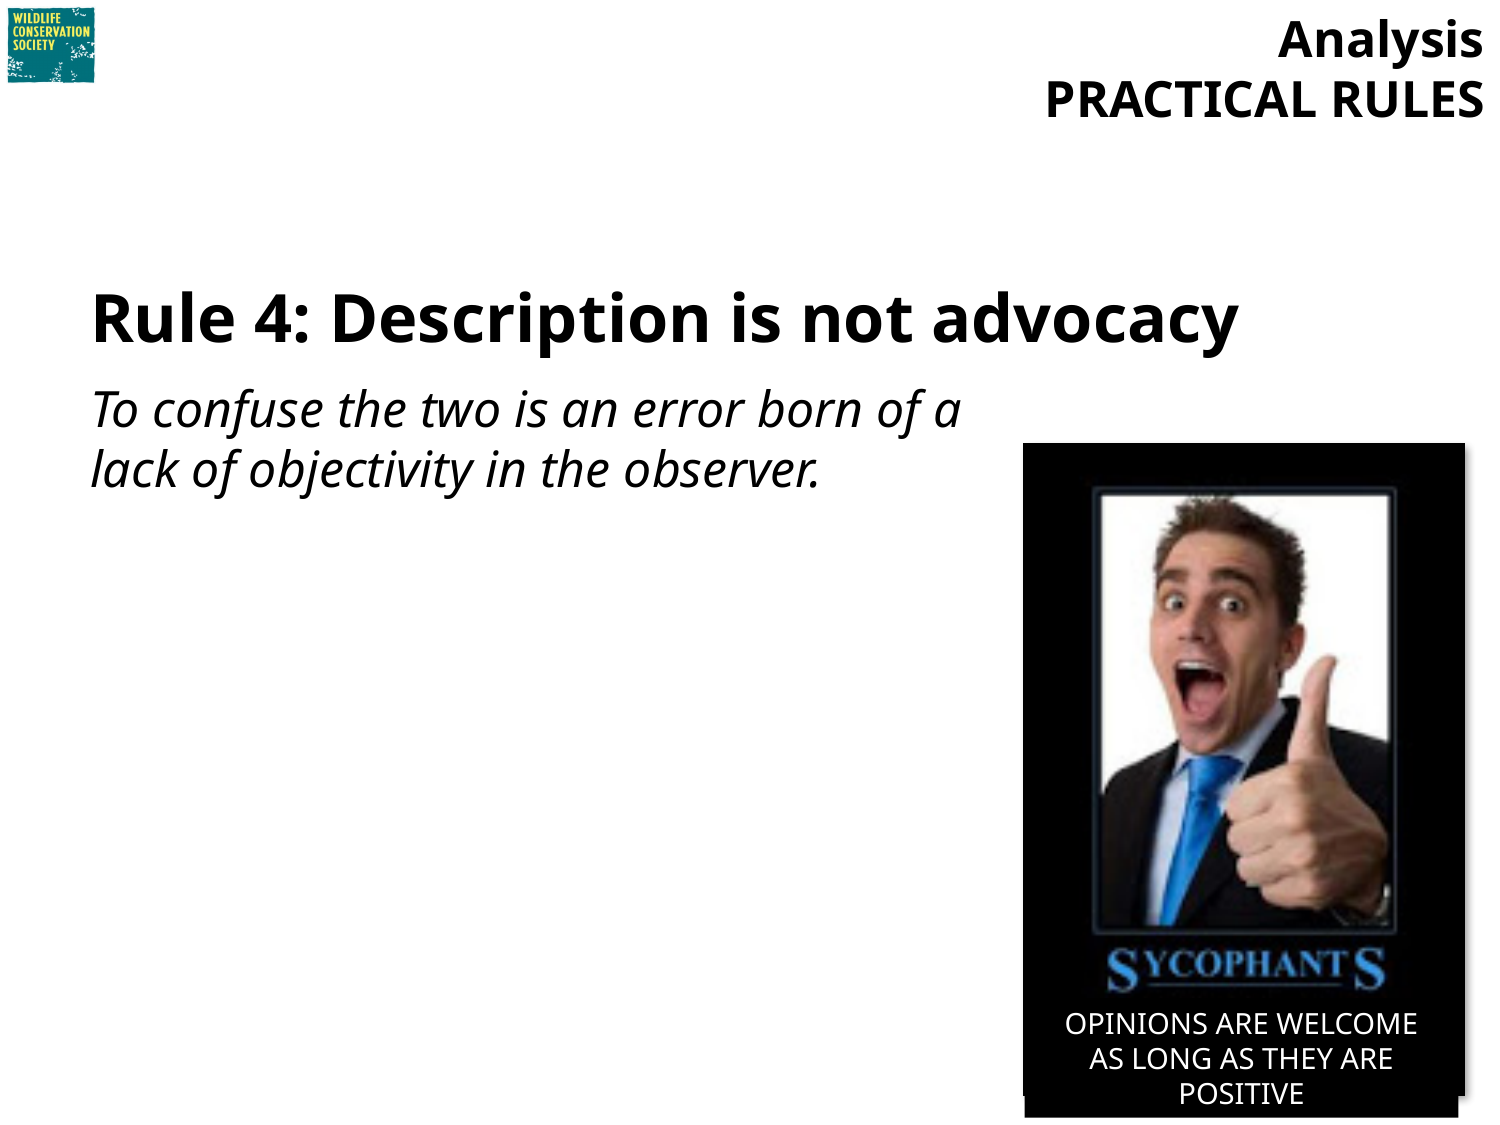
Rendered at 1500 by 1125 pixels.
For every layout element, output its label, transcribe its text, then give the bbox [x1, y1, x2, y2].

list Rule 4: Description is not advocacy To confuse the two is an error born of a lack of objectivity in the observer. [75, 267, 1459, 655]
picture [6, 6, 96, 84]
picture [1029, 449, 1459, 1091]
text_box Opinions are welcome As long as they are positive [1024, 1094, 1459, 1118]
title Analysis PRACTICAL RULES [492, 0, 1500, 158]
